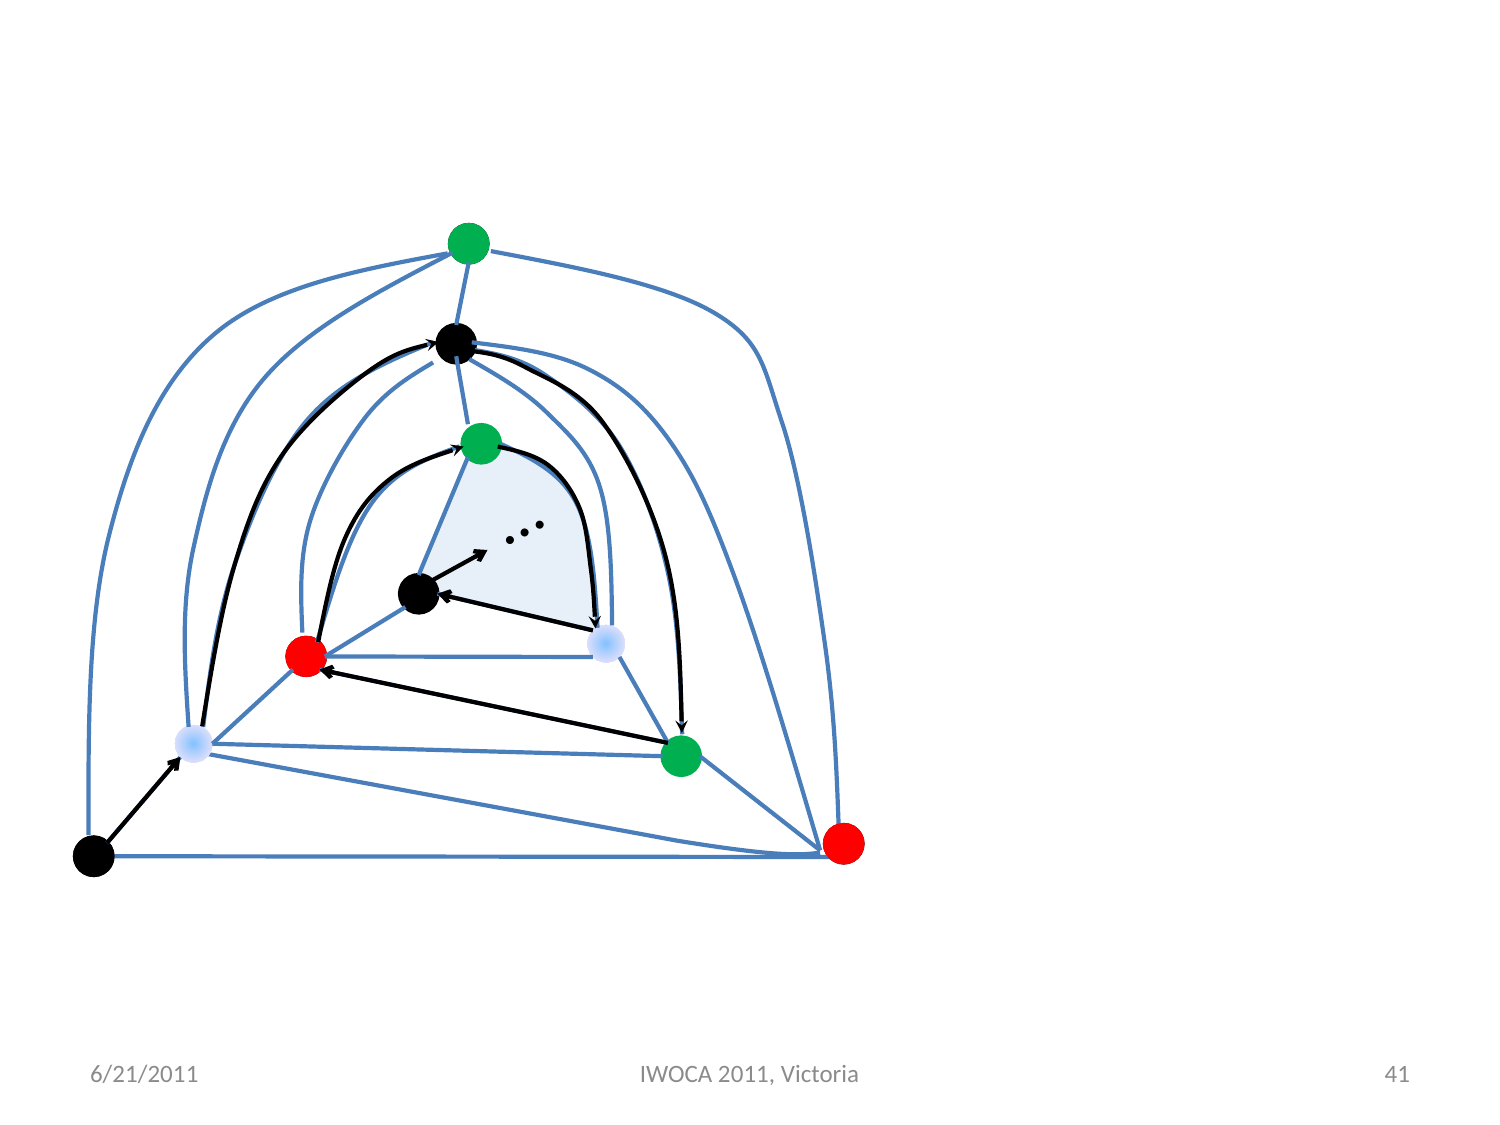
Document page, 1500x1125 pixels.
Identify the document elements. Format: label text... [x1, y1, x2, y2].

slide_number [75, 1042, 425, 1103]
footer IWOCA 2011, Victoria [512, 1042, 988, 1103]
slide_number 41 [1074, 1042, 1425, 1103]
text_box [74, 224, 863, 876]
